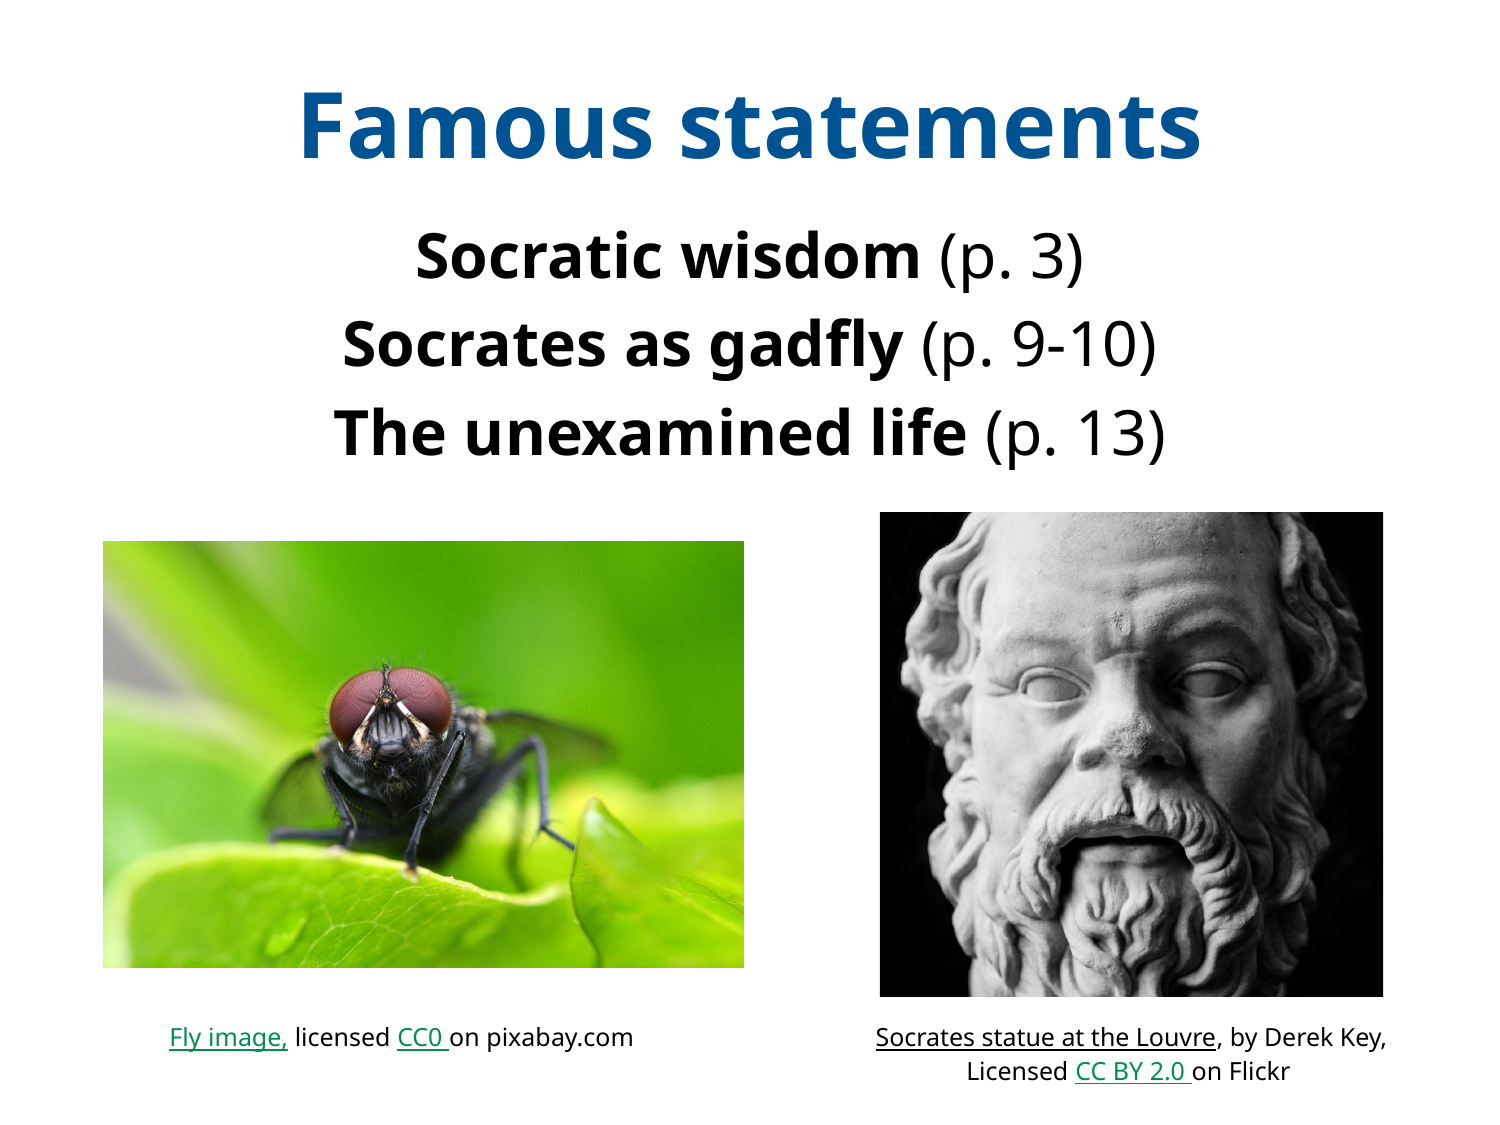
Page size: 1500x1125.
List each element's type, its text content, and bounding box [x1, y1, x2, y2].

text_box Fly image, licensed CC0 on pixabay.com [154, 1014, 726, 1064]
picture [103, 541, 744, 968]
title Famous statements [103, 58, 1397, 200]
picture [879, 512, 1384, 997]
list Socratic wisdom (p. 3) Socrates as gadfly (p. 9-10) The unexamined life (p. 13) [103, 216, 1397, 495]
text_box Socrates statue at the Louvre, by Derek Key, Licensed CC BY 2.0 on Flickr [860, 1014, 1403, 1098]
